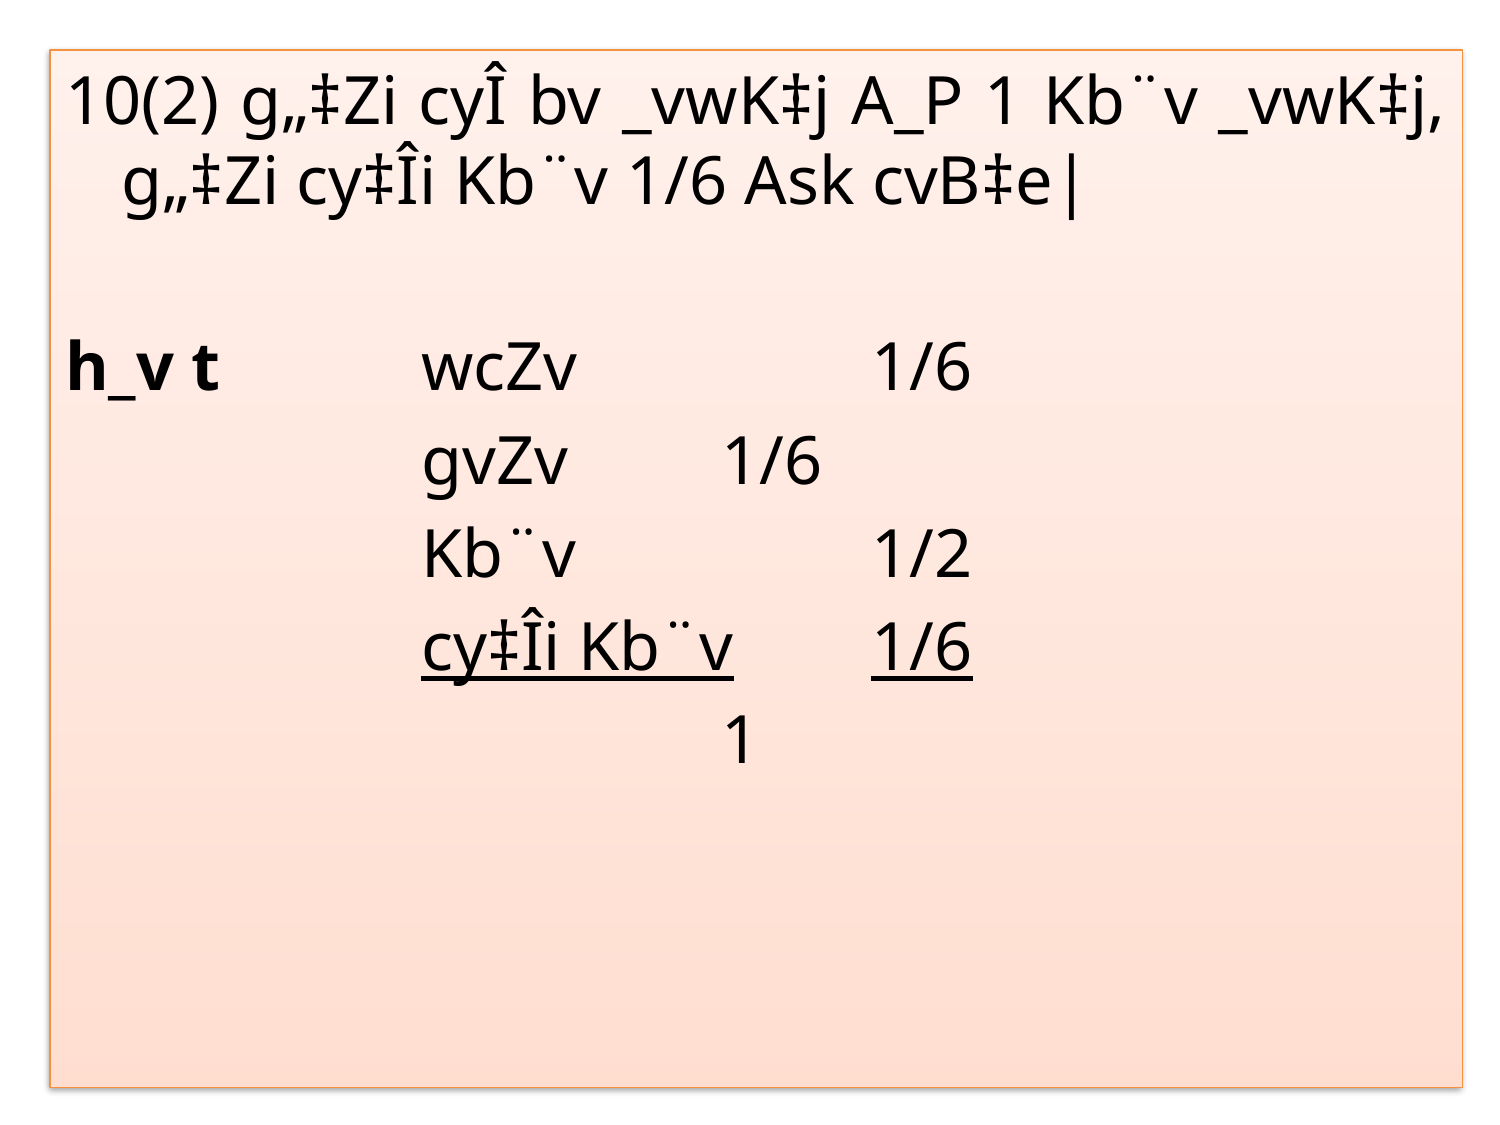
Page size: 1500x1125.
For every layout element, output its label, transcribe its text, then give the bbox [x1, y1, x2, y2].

list 10(2) g„‡Zi cyÎ bv _vwK‡j A_P 1 Kb¨v _vwK‡j, g„‡Zi cy‡Îi Kb¨v 1/6 Ask cvB‡e| h_v t wcZv 1/6 gvZv 1/6 Kb¨v 1/2 cy‡Îi Kb¨v 1/6 1 [49, 49, 1463, 1088]
